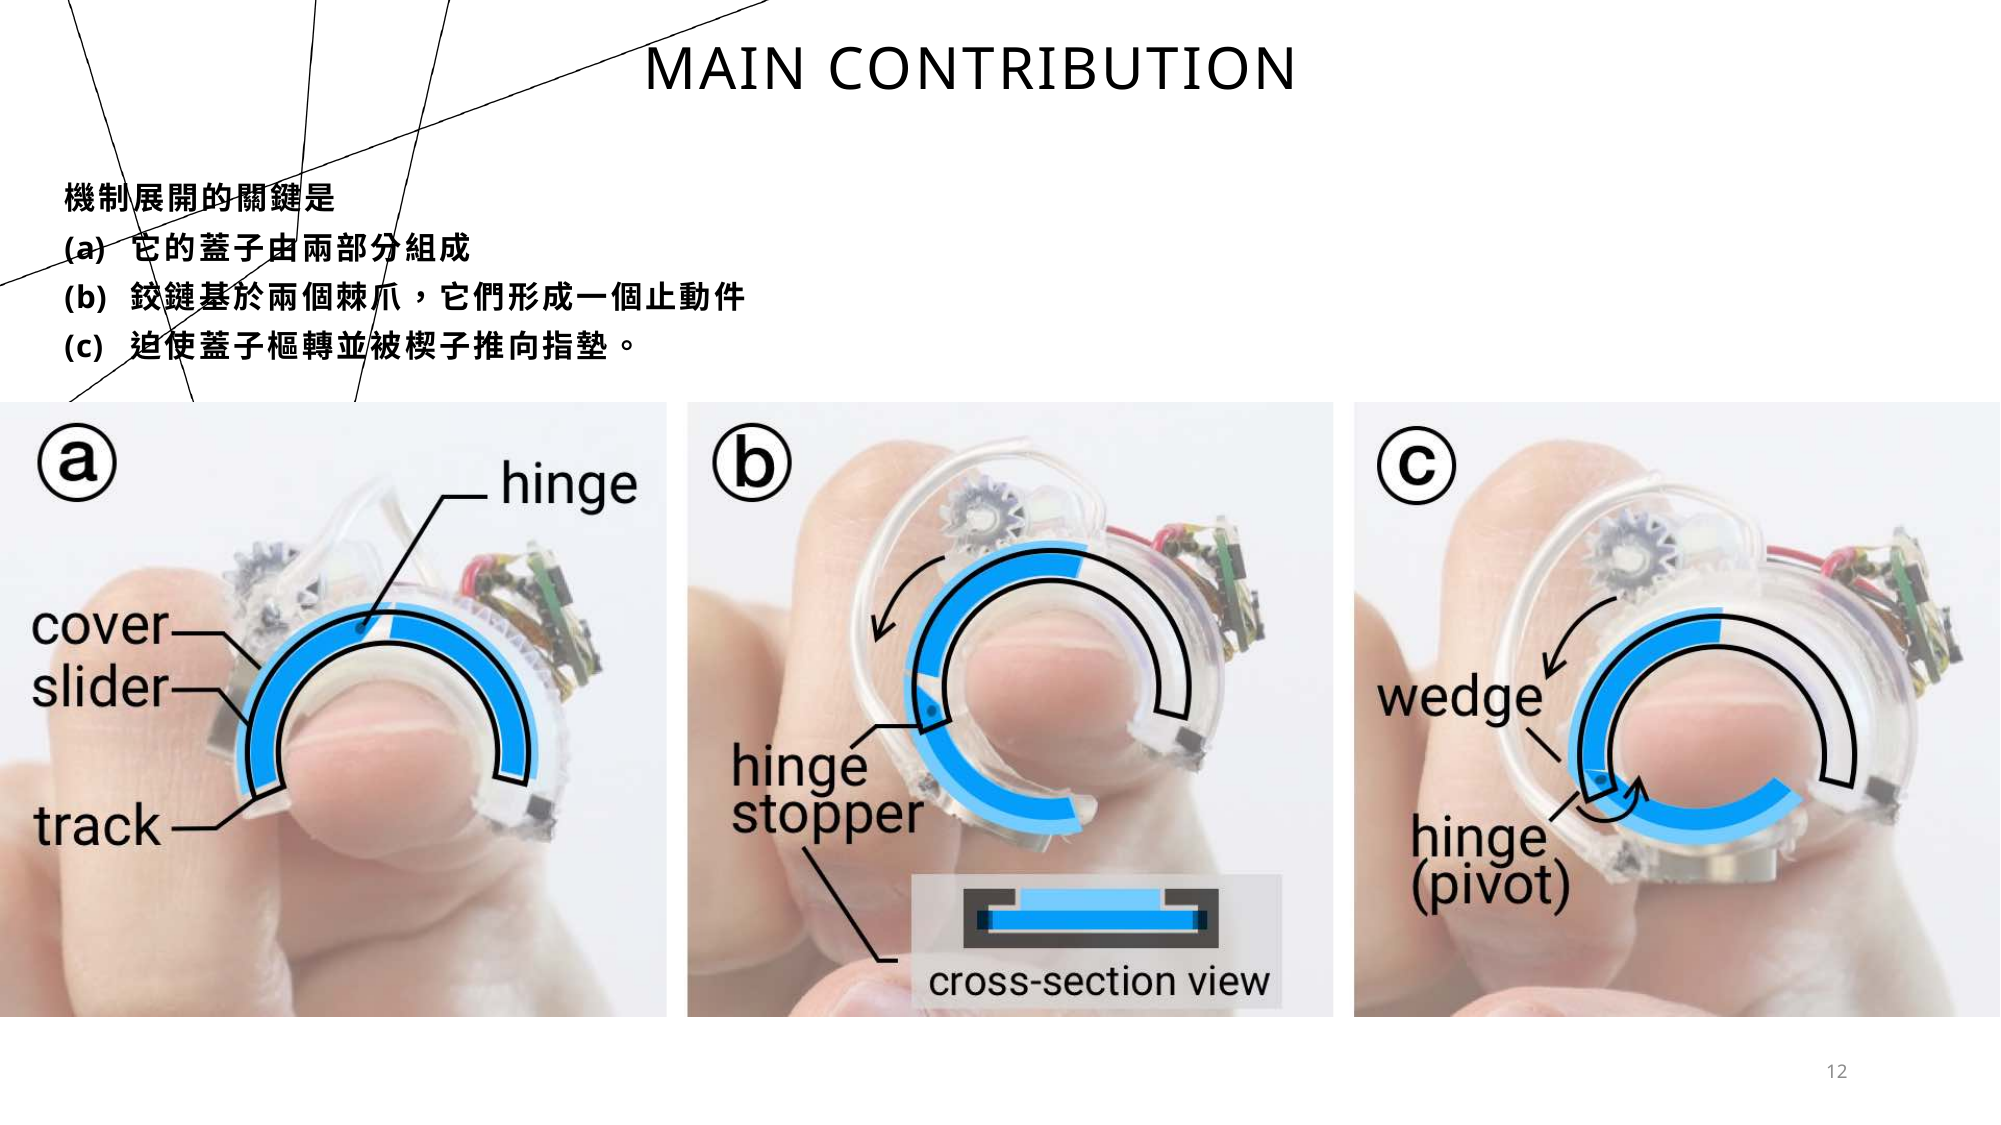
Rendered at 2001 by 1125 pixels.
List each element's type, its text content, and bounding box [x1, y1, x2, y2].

list 機制展開的關鍵是 它的蓋子由兩部分組成 鉸鏈基於兩個棘爪，它們形成一個止動件 迫使蓋子樞轉並被楔子推向指墊。 [49, 175, 1923, 374]
title Main CONTRIBUTION [546, 8, 1396, 110]
slide_number 12 [1755, 1042, 1863, 1103]
picture [0, 0, 2000, 1017]
